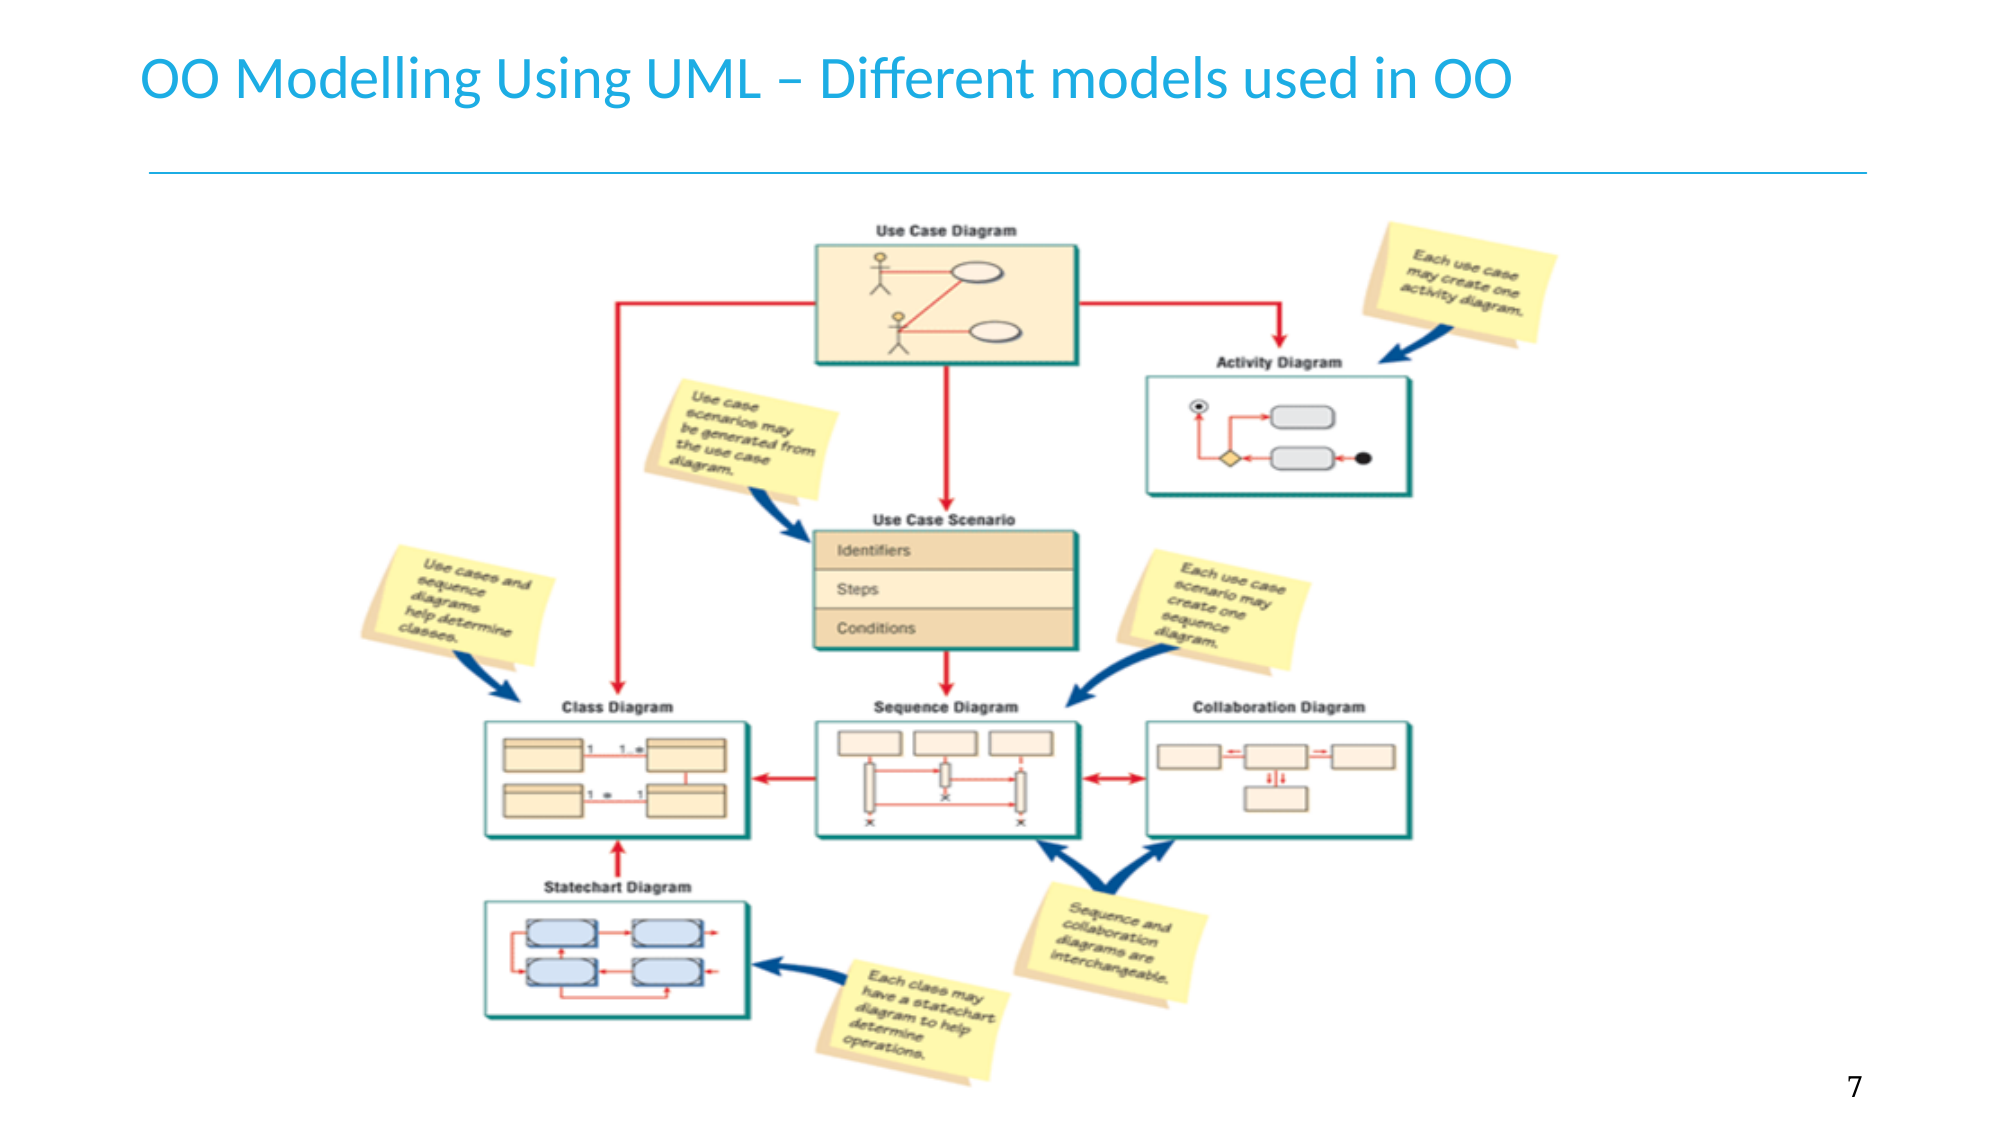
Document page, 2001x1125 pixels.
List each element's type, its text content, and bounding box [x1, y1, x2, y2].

title OO Modelling Using UML – Different models used in OO [125, 30, 1863, 220]
picture [349, 219, 1571, 1096]
slide_number 7 [1740, 1057, 1879, 1118]
